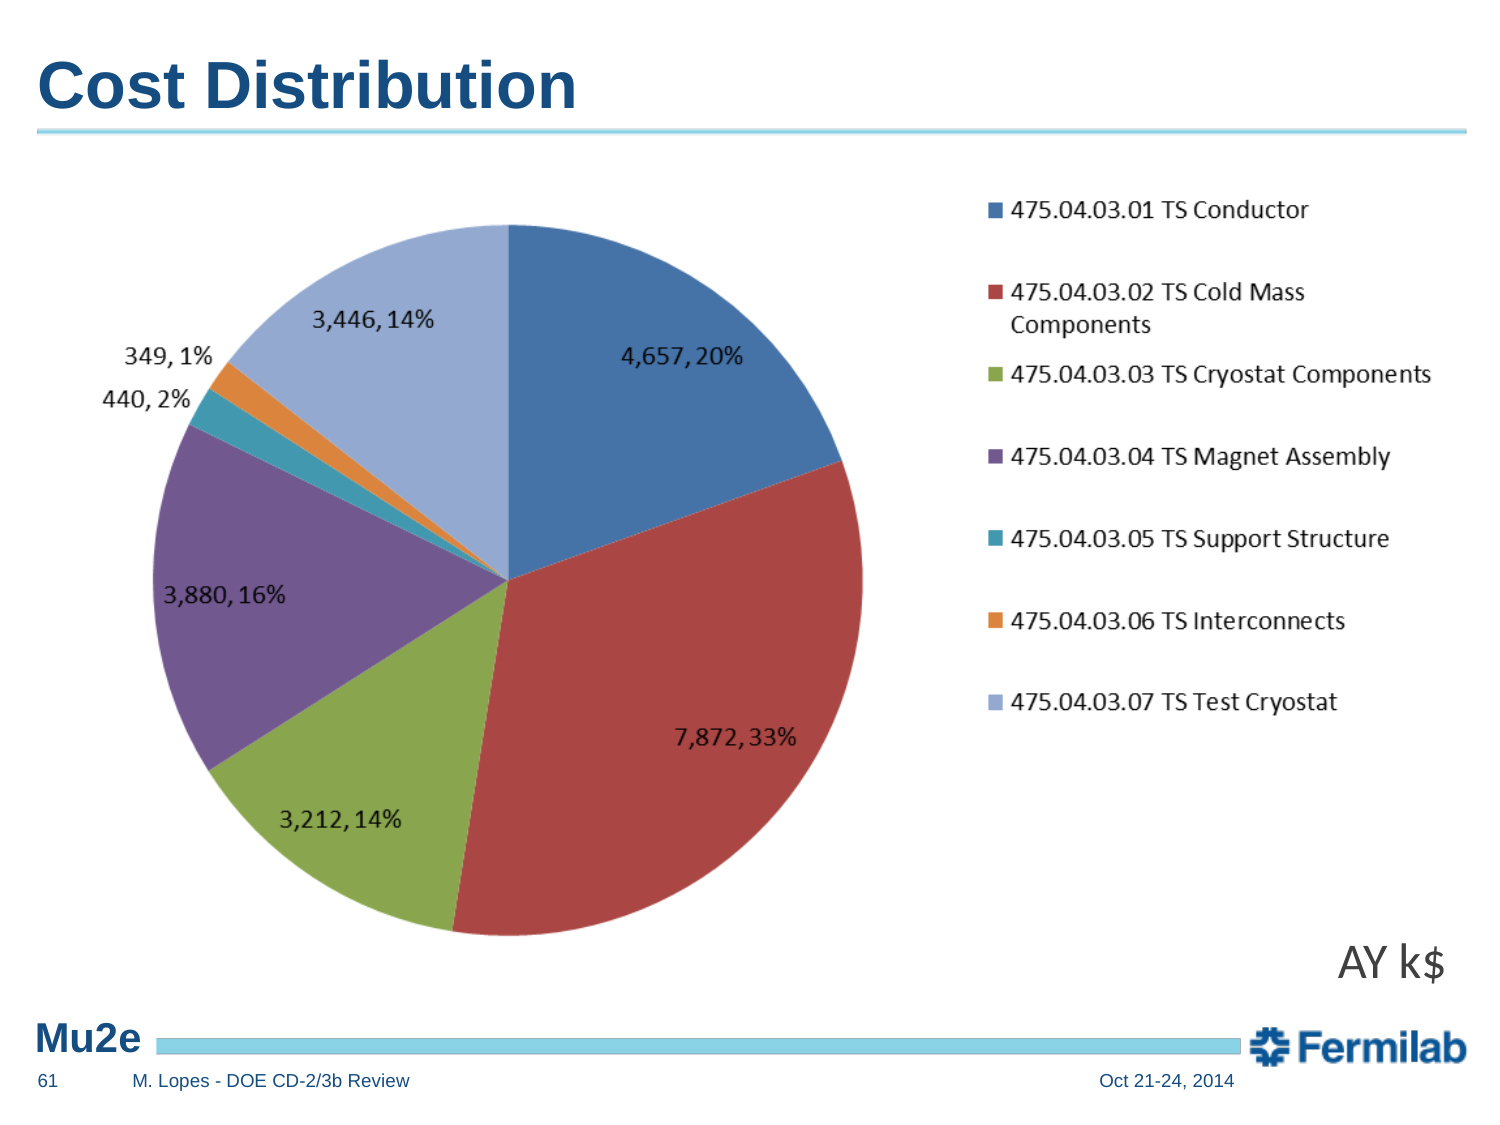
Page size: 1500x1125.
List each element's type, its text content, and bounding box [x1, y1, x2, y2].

title Cost Distribution [37, 17, 1463, 123]
slide_number 61 [37, 1068, 111, 1109]
picture [36, 140, 1463, 1021]
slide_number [1058, 1068, 1235, 1109]
footer M. Lopes - DOE CD-2/3b Review [132, 1068, 1014, 1109]
